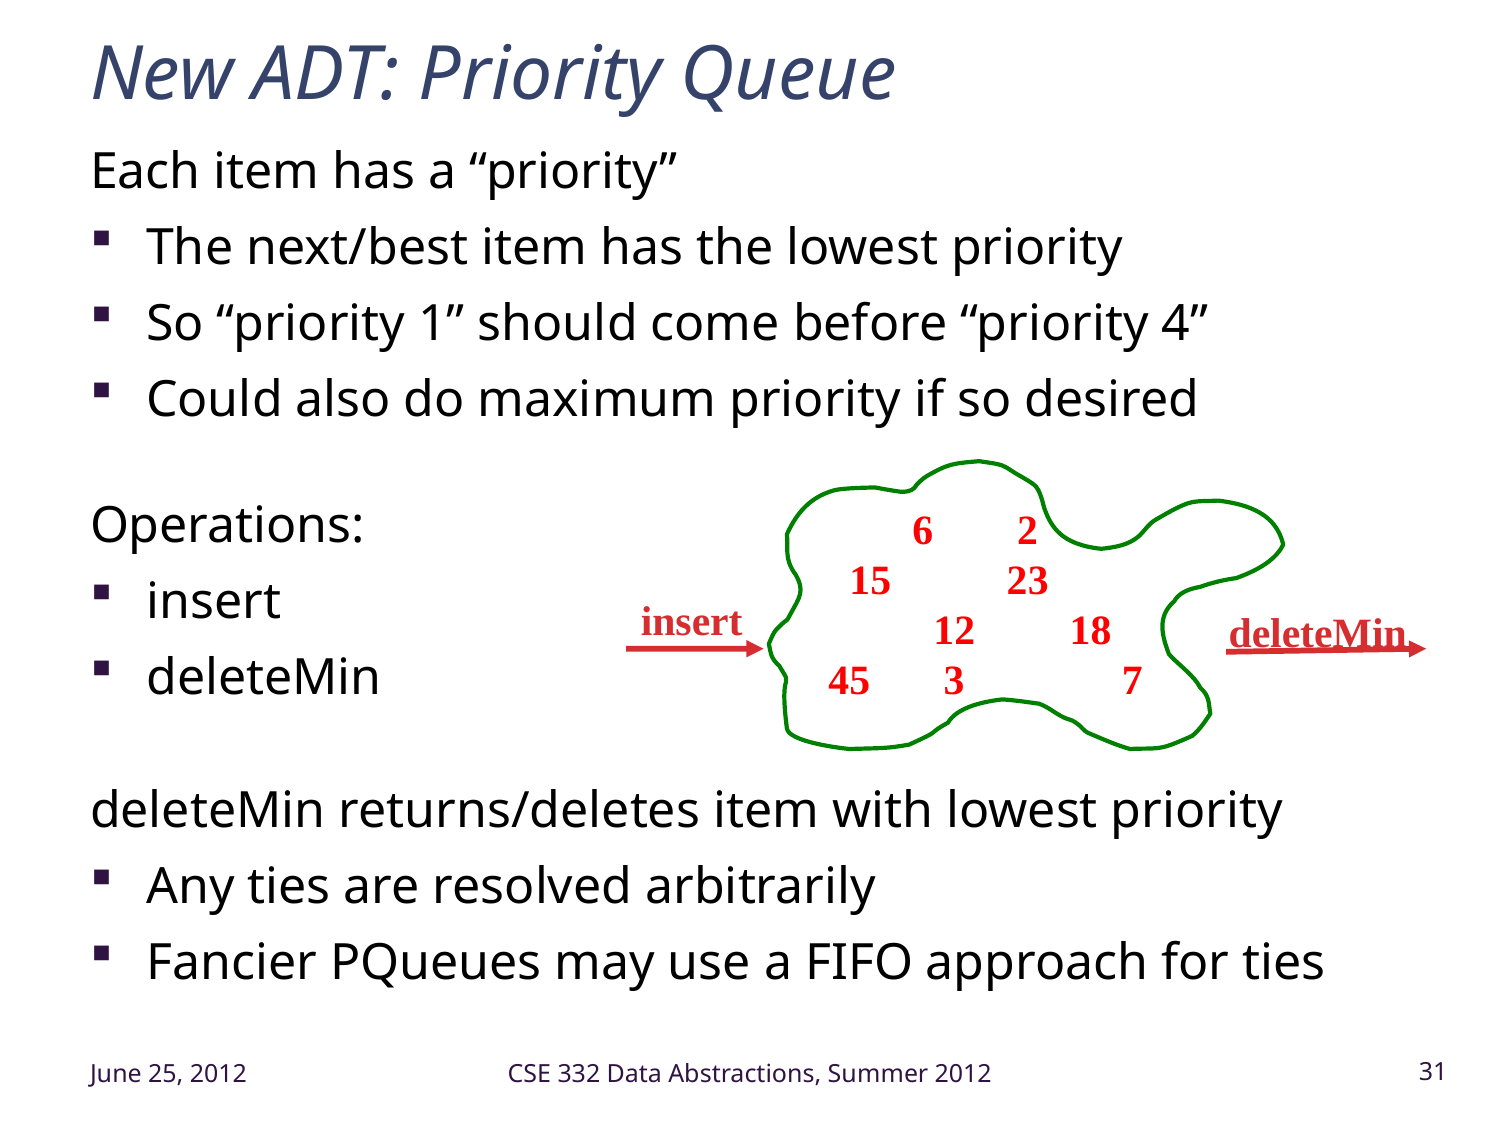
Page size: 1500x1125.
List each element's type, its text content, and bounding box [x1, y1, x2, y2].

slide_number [75, 1042, 338, 1103]
list Each item has a “priority” The next/best item has the lowest priority So “priority 1” should come before “priority 4” Could also do maximum priority if so desired Operations: insert deleteMin deleteMin returns/deletes item with lowest priority Any ties are resolved arbitrarily Fancier PQueues may use a FIFO approach for ties [75, 125, 1463, 1025]
slide_number 31 [1333, 1042, 1463, 1103]
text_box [625, 460, 1427, 750]
title New ADT: Priority Queue [75, 24, 1463, 105]
footer CSE 332 Data Abstractions, Summer 2012 [348, 1042, 1152, 1103]
